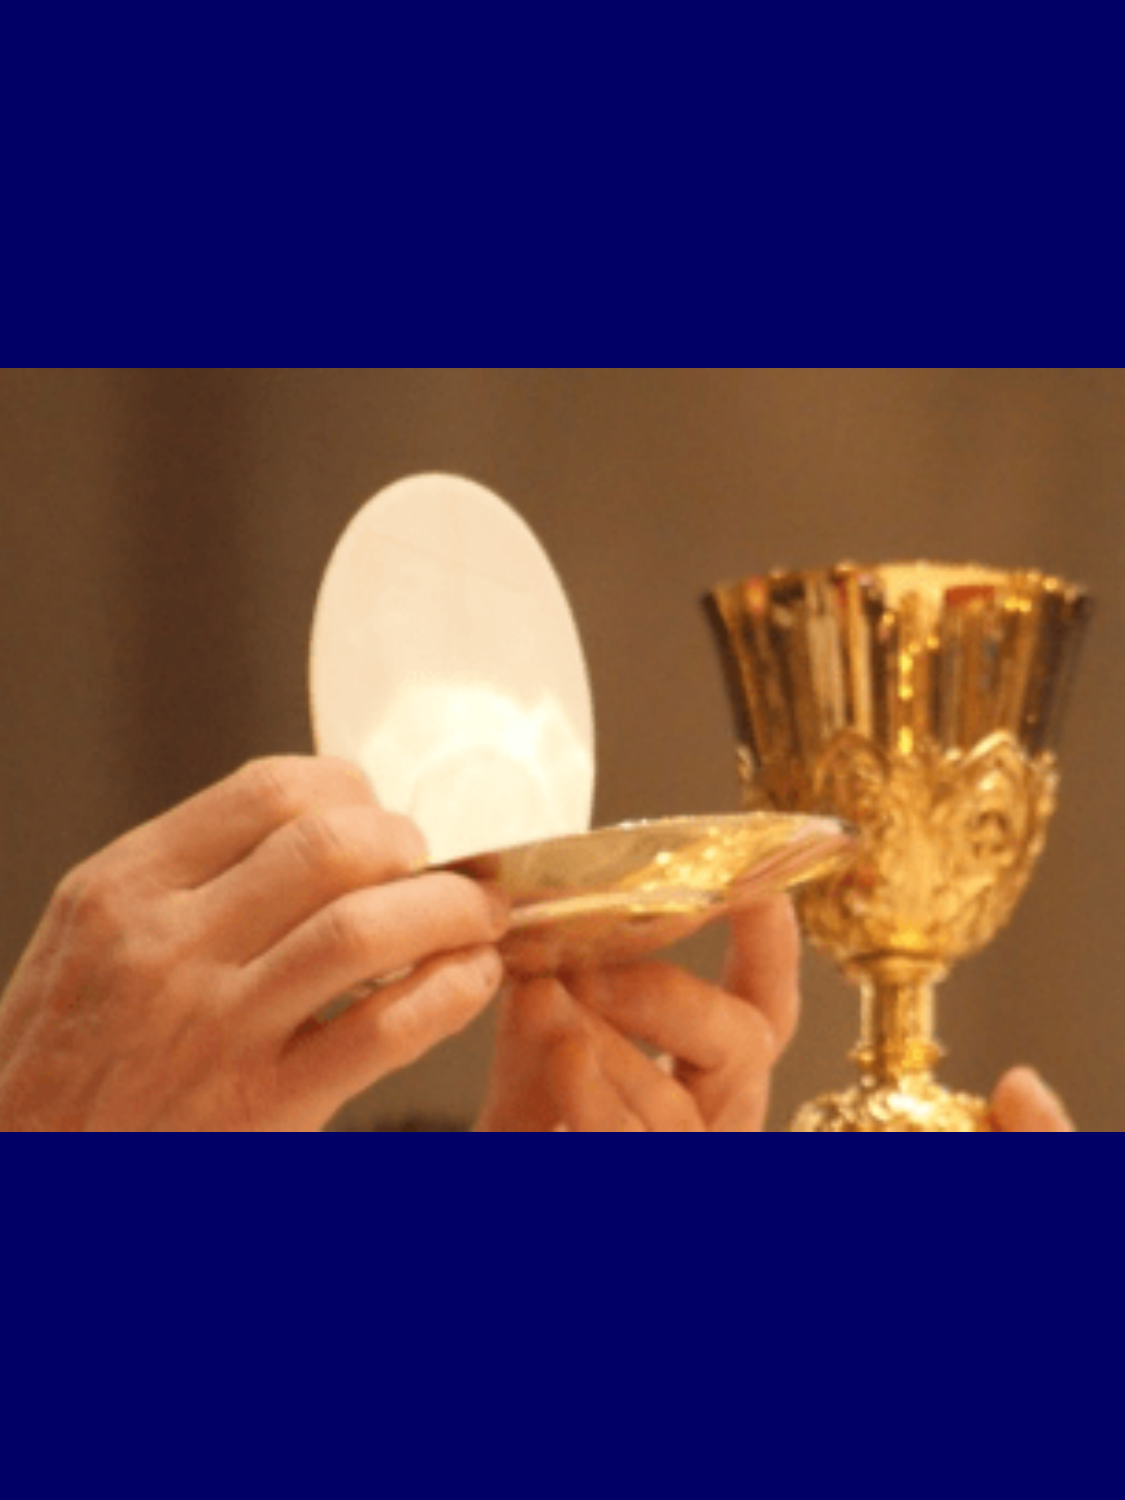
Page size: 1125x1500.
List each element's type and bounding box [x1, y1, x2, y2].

picture [0, 368, 1125, 1132]
